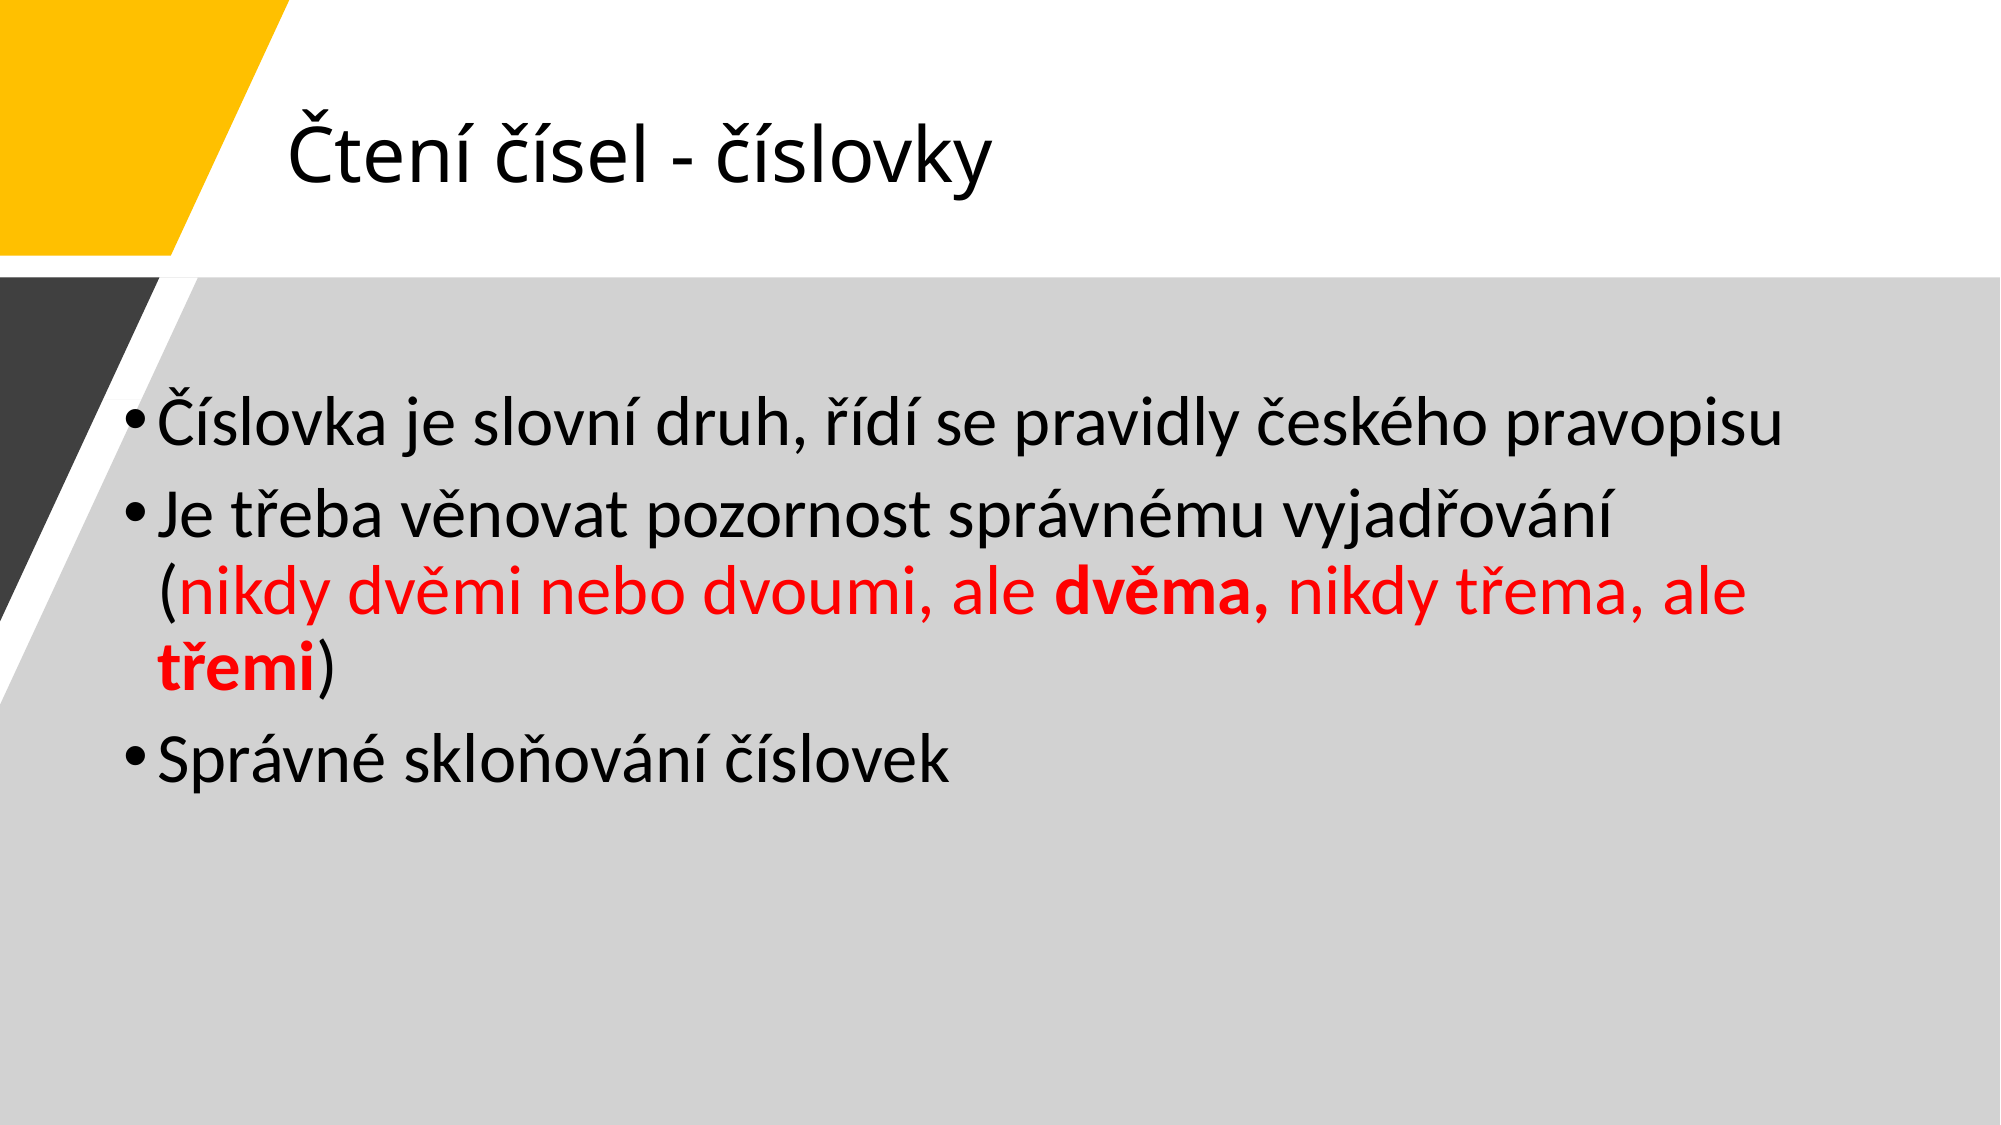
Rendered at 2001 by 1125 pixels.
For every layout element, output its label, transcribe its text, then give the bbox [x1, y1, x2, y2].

text_box [0, 276, 162, 622]
text_box [0, 0, 291, 257]
list Číslovka je slovní druh, řídí se pravidly českého pravopisu Je třeba věnovat pozornost správnému vyjadřování (nikdy dvěmi nebo dvoumi, ale dvěma, nikdy třema, ale třemi) Správné skloňování číslovek [108, 314, 1808, 1020]
title Čtení čísel - číslovky [271, 60, 1882, 255]
text_box [0, 276, 2000, 1125]
